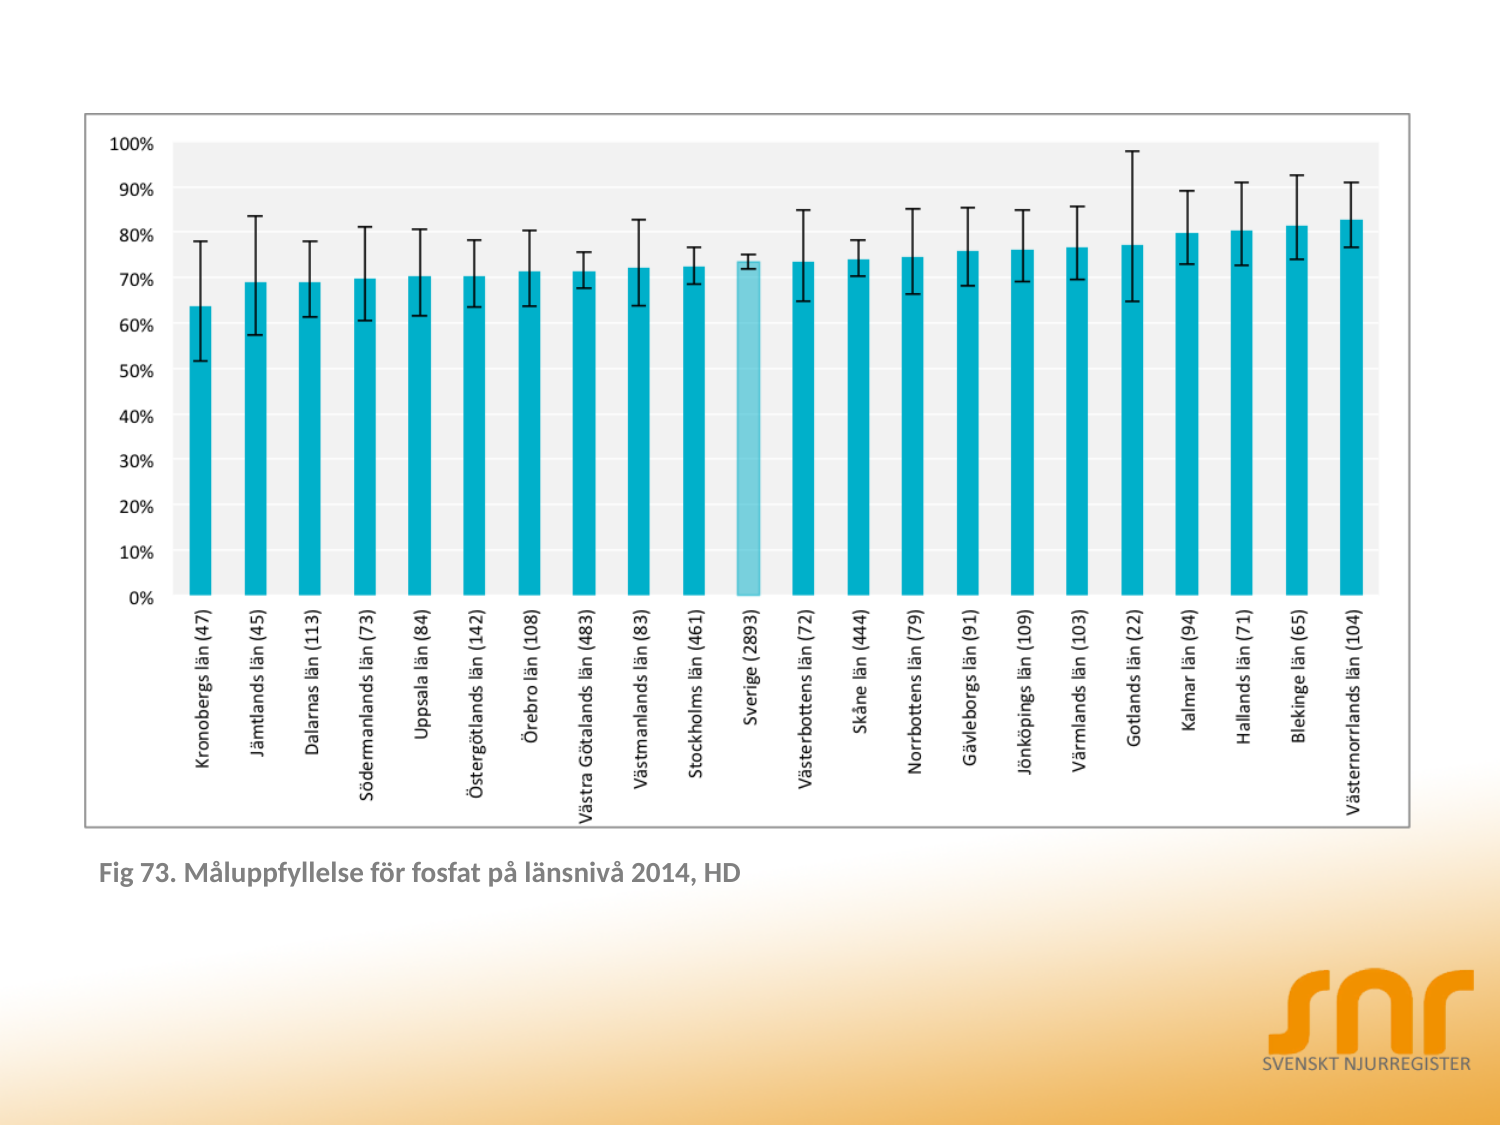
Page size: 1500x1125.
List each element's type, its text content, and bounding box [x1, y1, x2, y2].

picture [0, 0, 1500, 1125]
text_box Fig 73. Måluppfyllelse för fosfat på länsnivå 2014, HD [84, 845, 835, 896]
